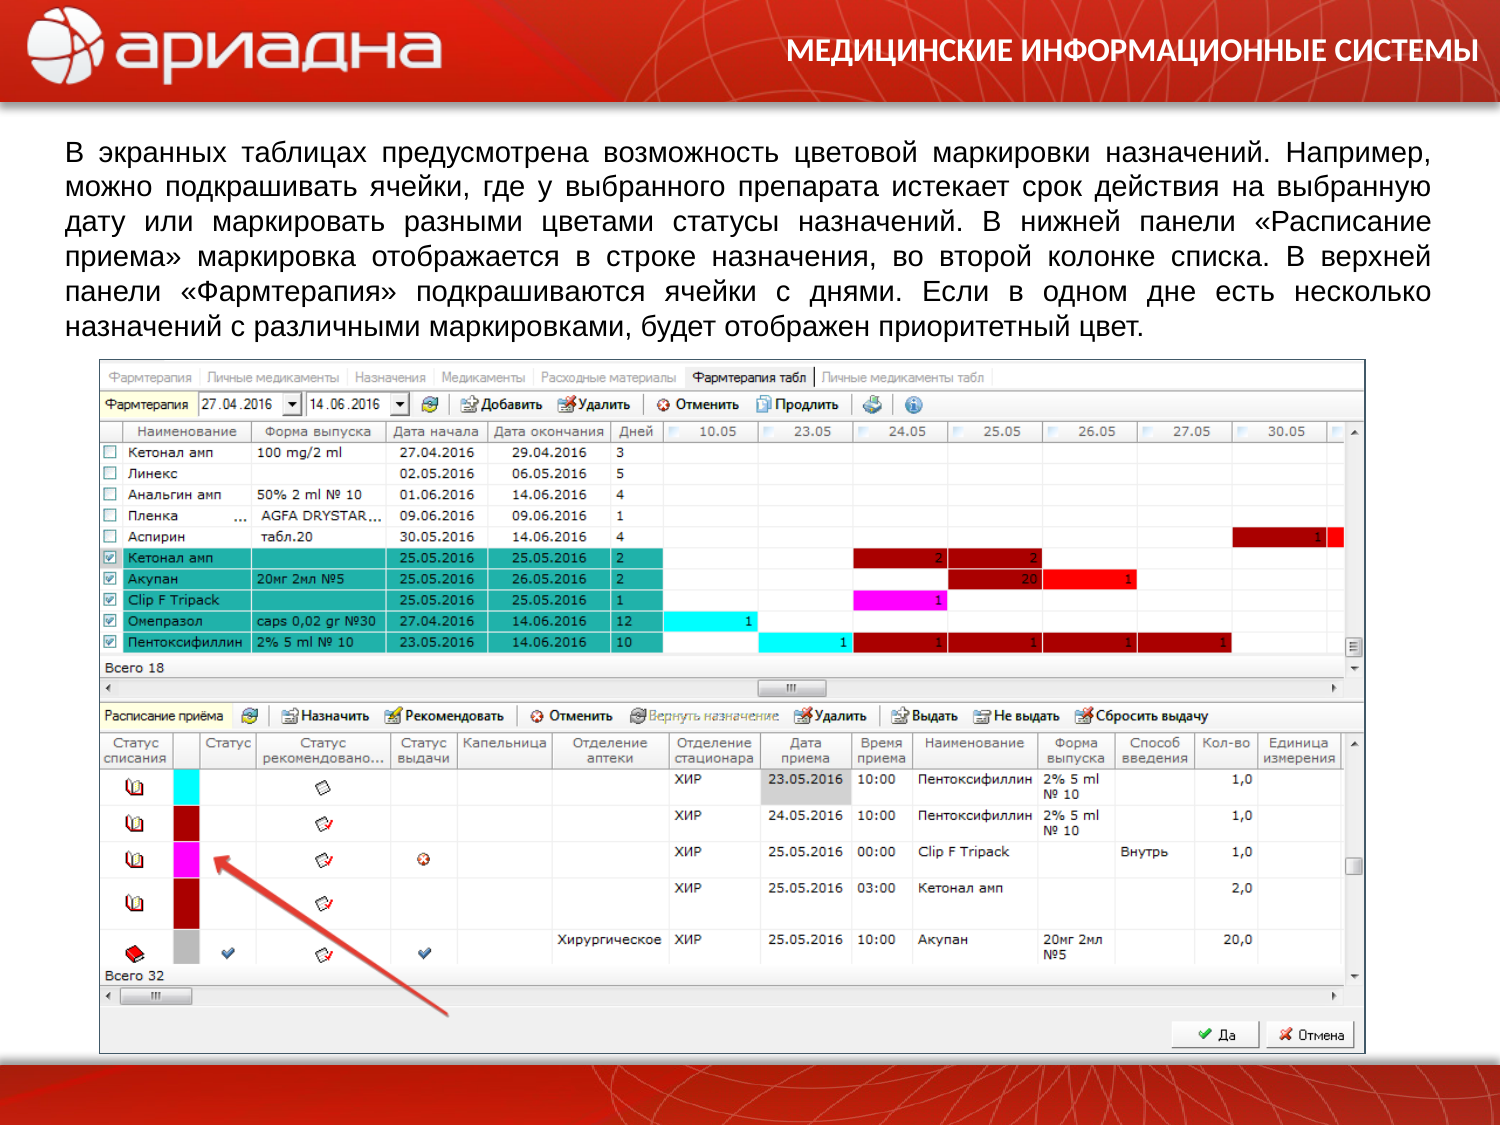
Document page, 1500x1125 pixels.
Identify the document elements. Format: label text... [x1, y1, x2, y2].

picture [0, 1065, 1500, 1125]
text_box В экранных таблицах предусмотрена возможность цветовой маркировки назначений. Например, можно подкрашивать ячейки, где у выбранного препарата истекает срок действия на выбранную дату или маркировать разными цветами статусы назначений. В нижней панели «Расписание приема» маркировка отображается в строке назначения, во второй колонке списка. В верхней панели «Фармтерапия» подкрашиваются ячейки с днями. Если в одном дне есть несколько назначений с различными маркировками, будет отображен приоритетный цвет. [50, 125, 1448, 350]
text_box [0, 0, 1500, 102]
picture [100, 360, 1365, 1053]
